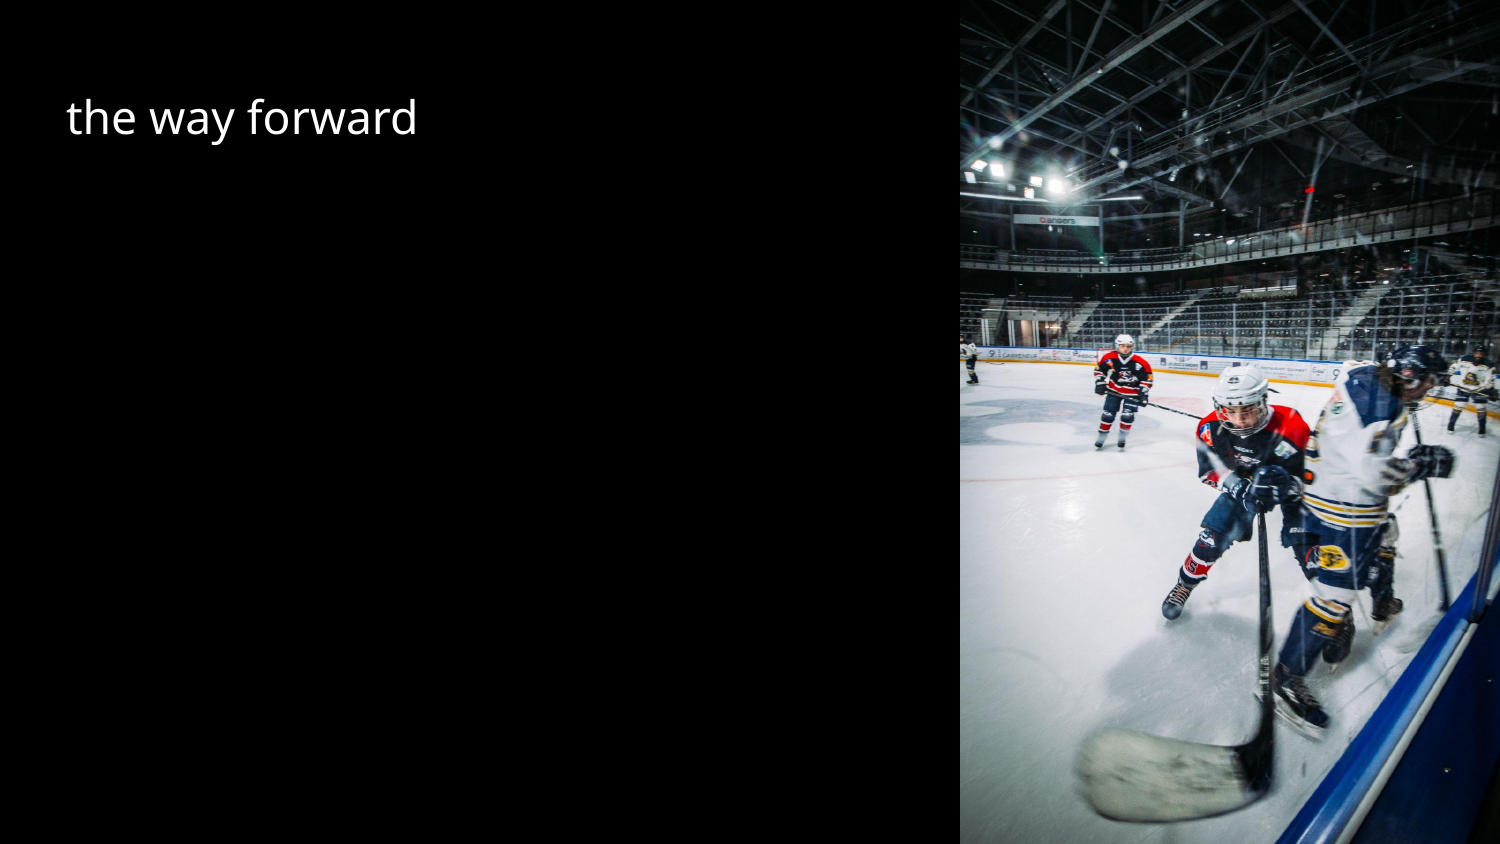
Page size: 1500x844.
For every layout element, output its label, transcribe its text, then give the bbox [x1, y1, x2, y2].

title the way forward [51, 72, 954, 167]
picture [959, 0, 1500, 844]
